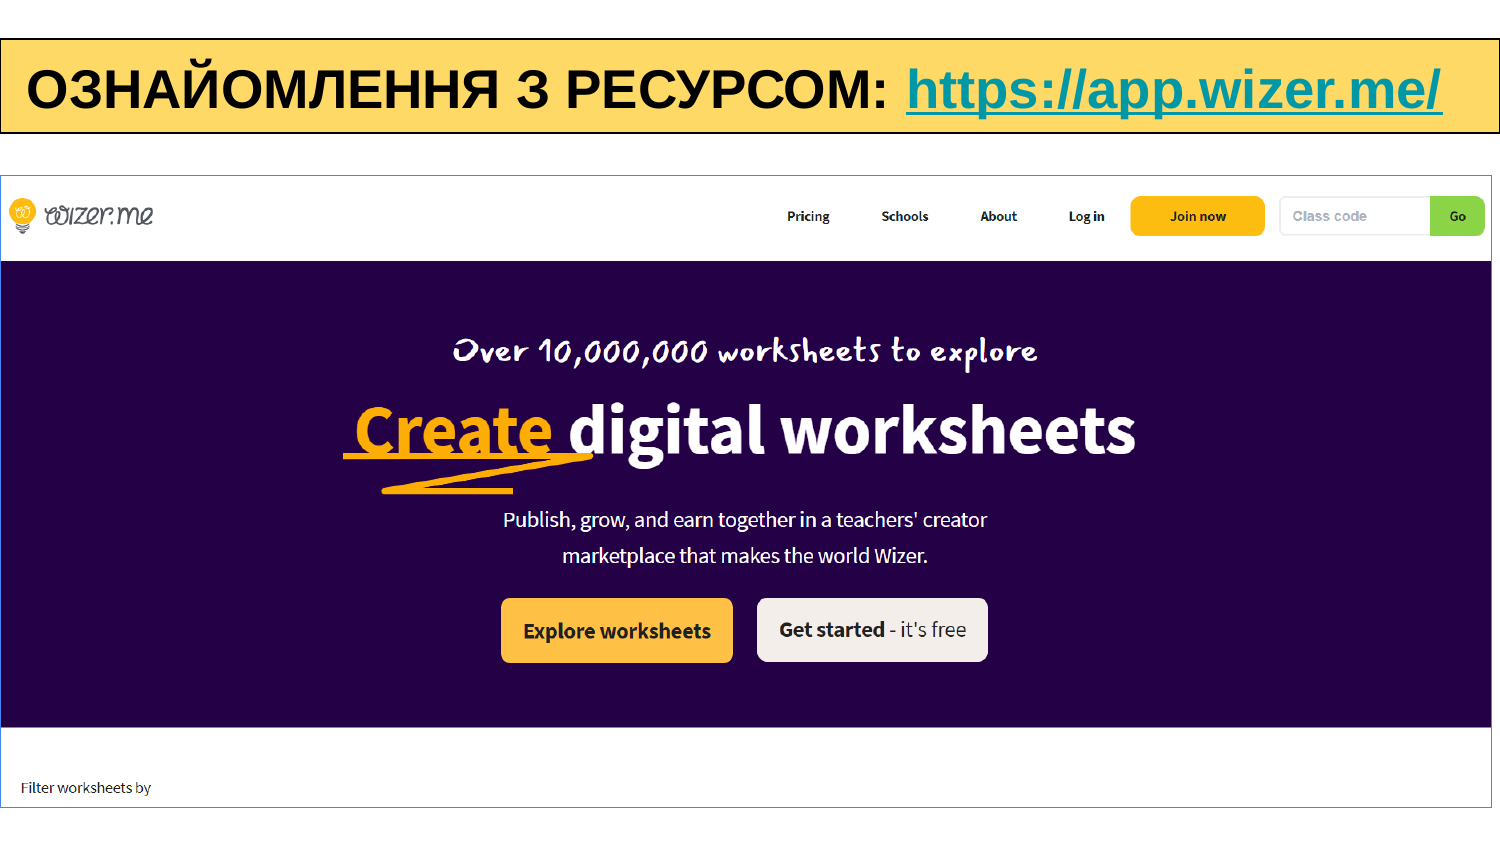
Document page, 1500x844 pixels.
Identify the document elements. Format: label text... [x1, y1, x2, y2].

picture [0, 174, 1492, 808]
title ОЗНАЙОМЛЕННЯ З РЕСУРСОМ: https://app.wizer.me/ [0, 39, 1500, 134]
